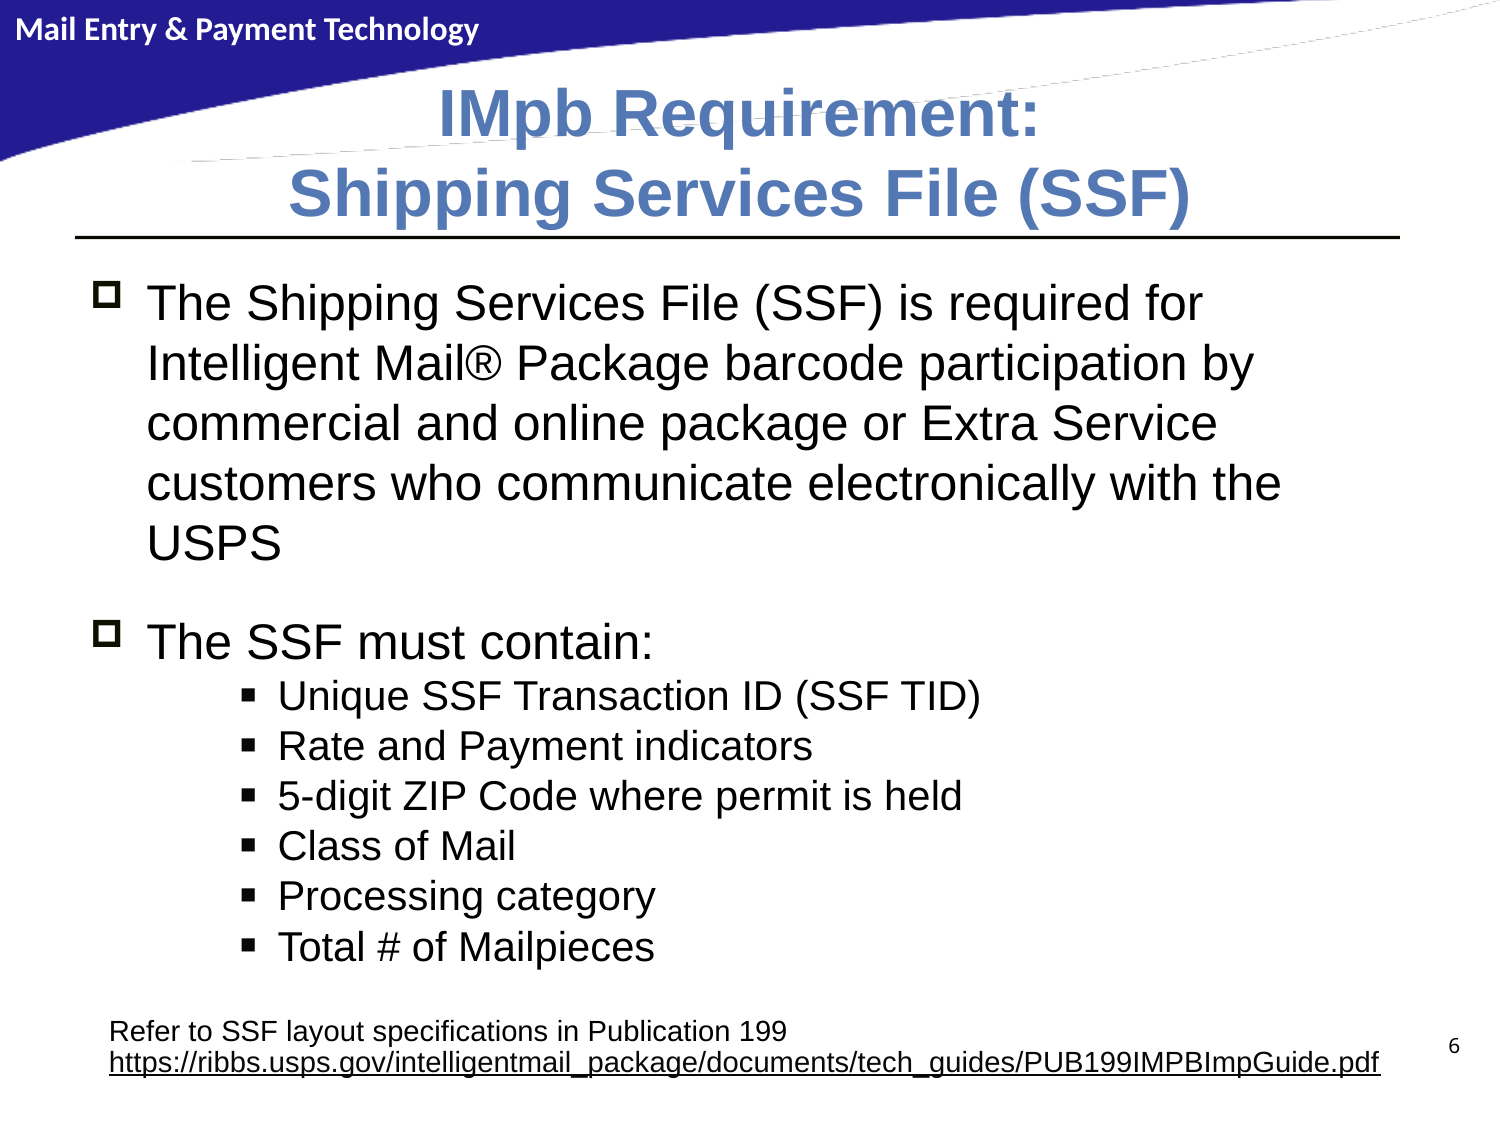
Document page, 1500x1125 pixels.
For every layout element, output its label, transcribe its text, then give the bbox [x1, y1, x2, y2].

list The Shipping Services File (SSF) is required for Intelligent Mail® Package barcode participation by commercial and online package or Extra Service customers who communicate electronically with the USPS The SSF must contain: Unique SSF Transaction ID (SSF TID) Rate and Payment indicators 5-digit ZIP Code where permit is held Class of Mail Processing category Total # of Mailpieces [75, 262, 1425, 1006]
slide_number 6 [1125, 1025, 1475, 1100]
picture [0, 0, 1500, 163]
title IMpb Requirement: Shipping Services File (SSF) [75, 117, 1425, 238]
text_box Refer to SSF layout specifications in Publication 199 https://ribbs.usps.gov/intelligentmail_package/documents/tech_guides/PUB199IMPBImpGuide.pdf [74, 1008, 1438, 1087]
